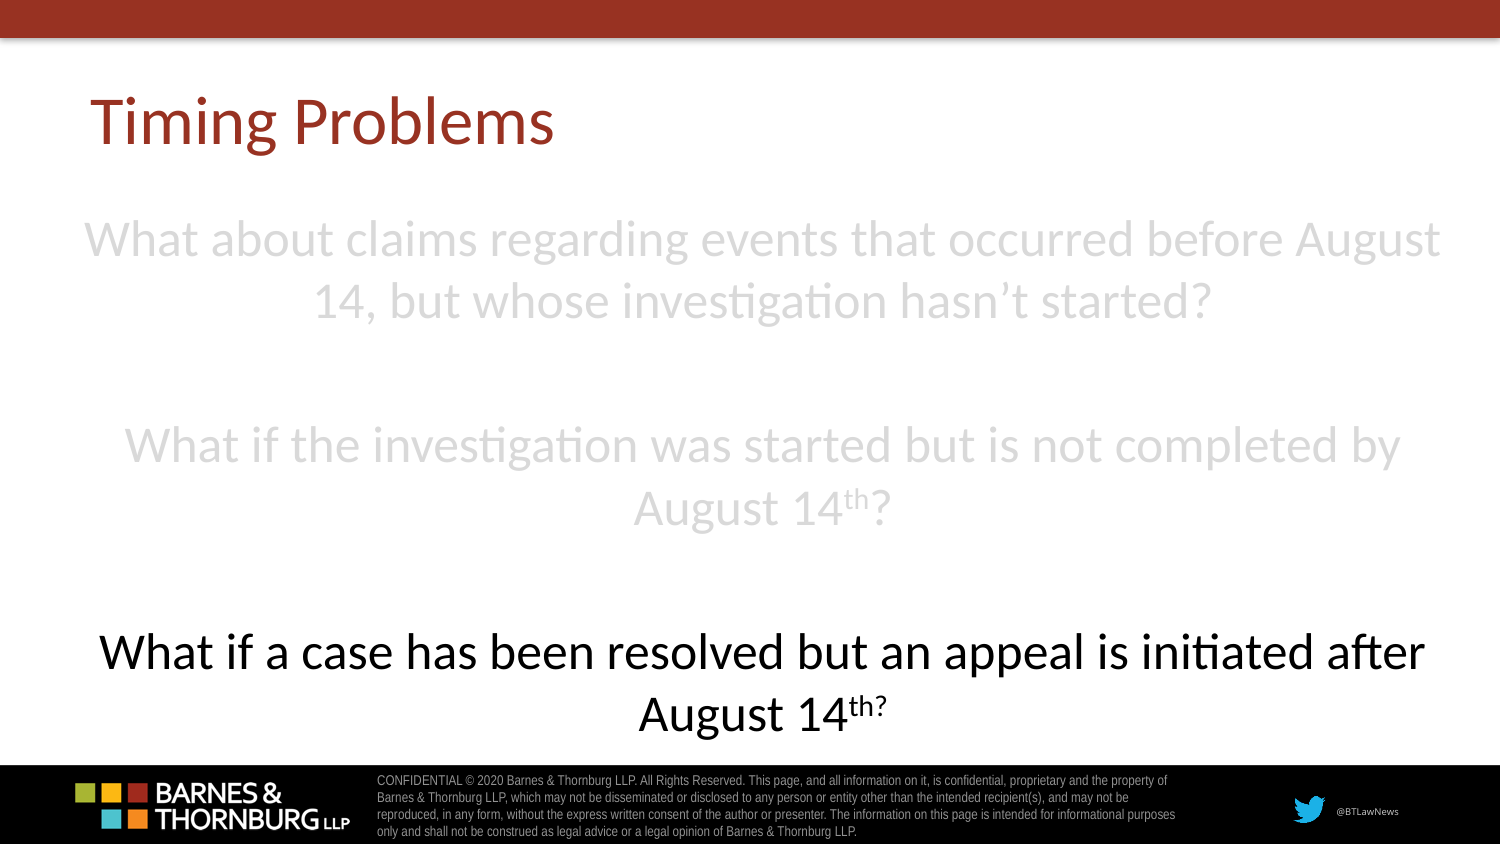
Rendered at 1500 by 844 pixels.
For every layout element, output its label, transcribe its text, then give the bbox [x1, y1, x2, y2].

picture [0, 765, 1500, 844]
title Timing Problems [75, 46, 1425, 188]
list What about claims regarding events that occurred before August 14, but whose investigation hasn’t started? What if the investigation was started but is not completed by August 14th? What if a case has been resolved but an appeal is initiated after August 14th? [12, 196, 1463, 754]
